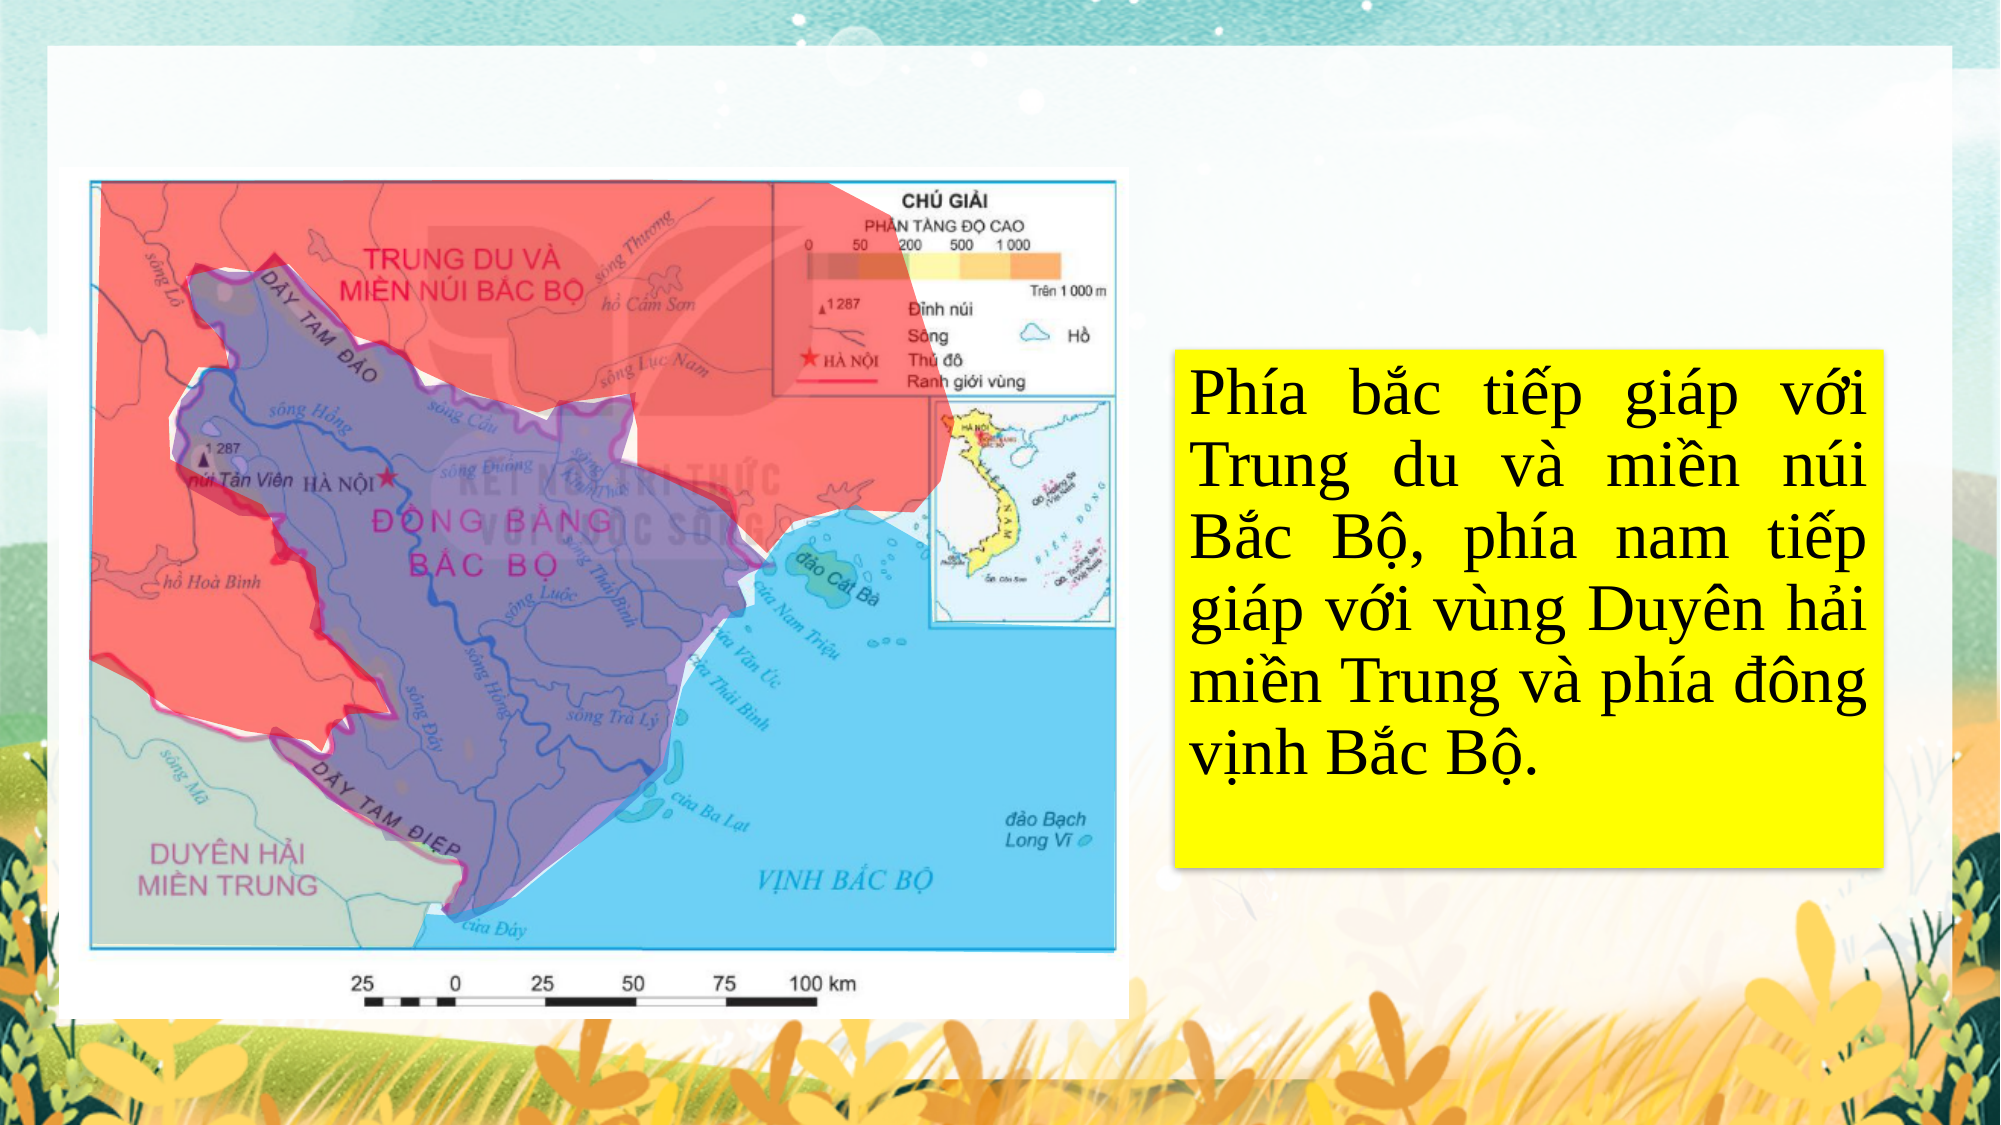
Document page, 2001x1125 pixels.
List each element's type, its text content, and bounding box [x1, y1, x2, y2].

picture [0, 0, 2000, 1125]
text_box Phía bắc tiếp giáp với Trung du và miền núi Bắc Bộ, phía nam tiếp giáp với vùng Duyên hải miền Trung và phía đông vịnh Bắc Bộ. [1175, 349, 1884, 868]
